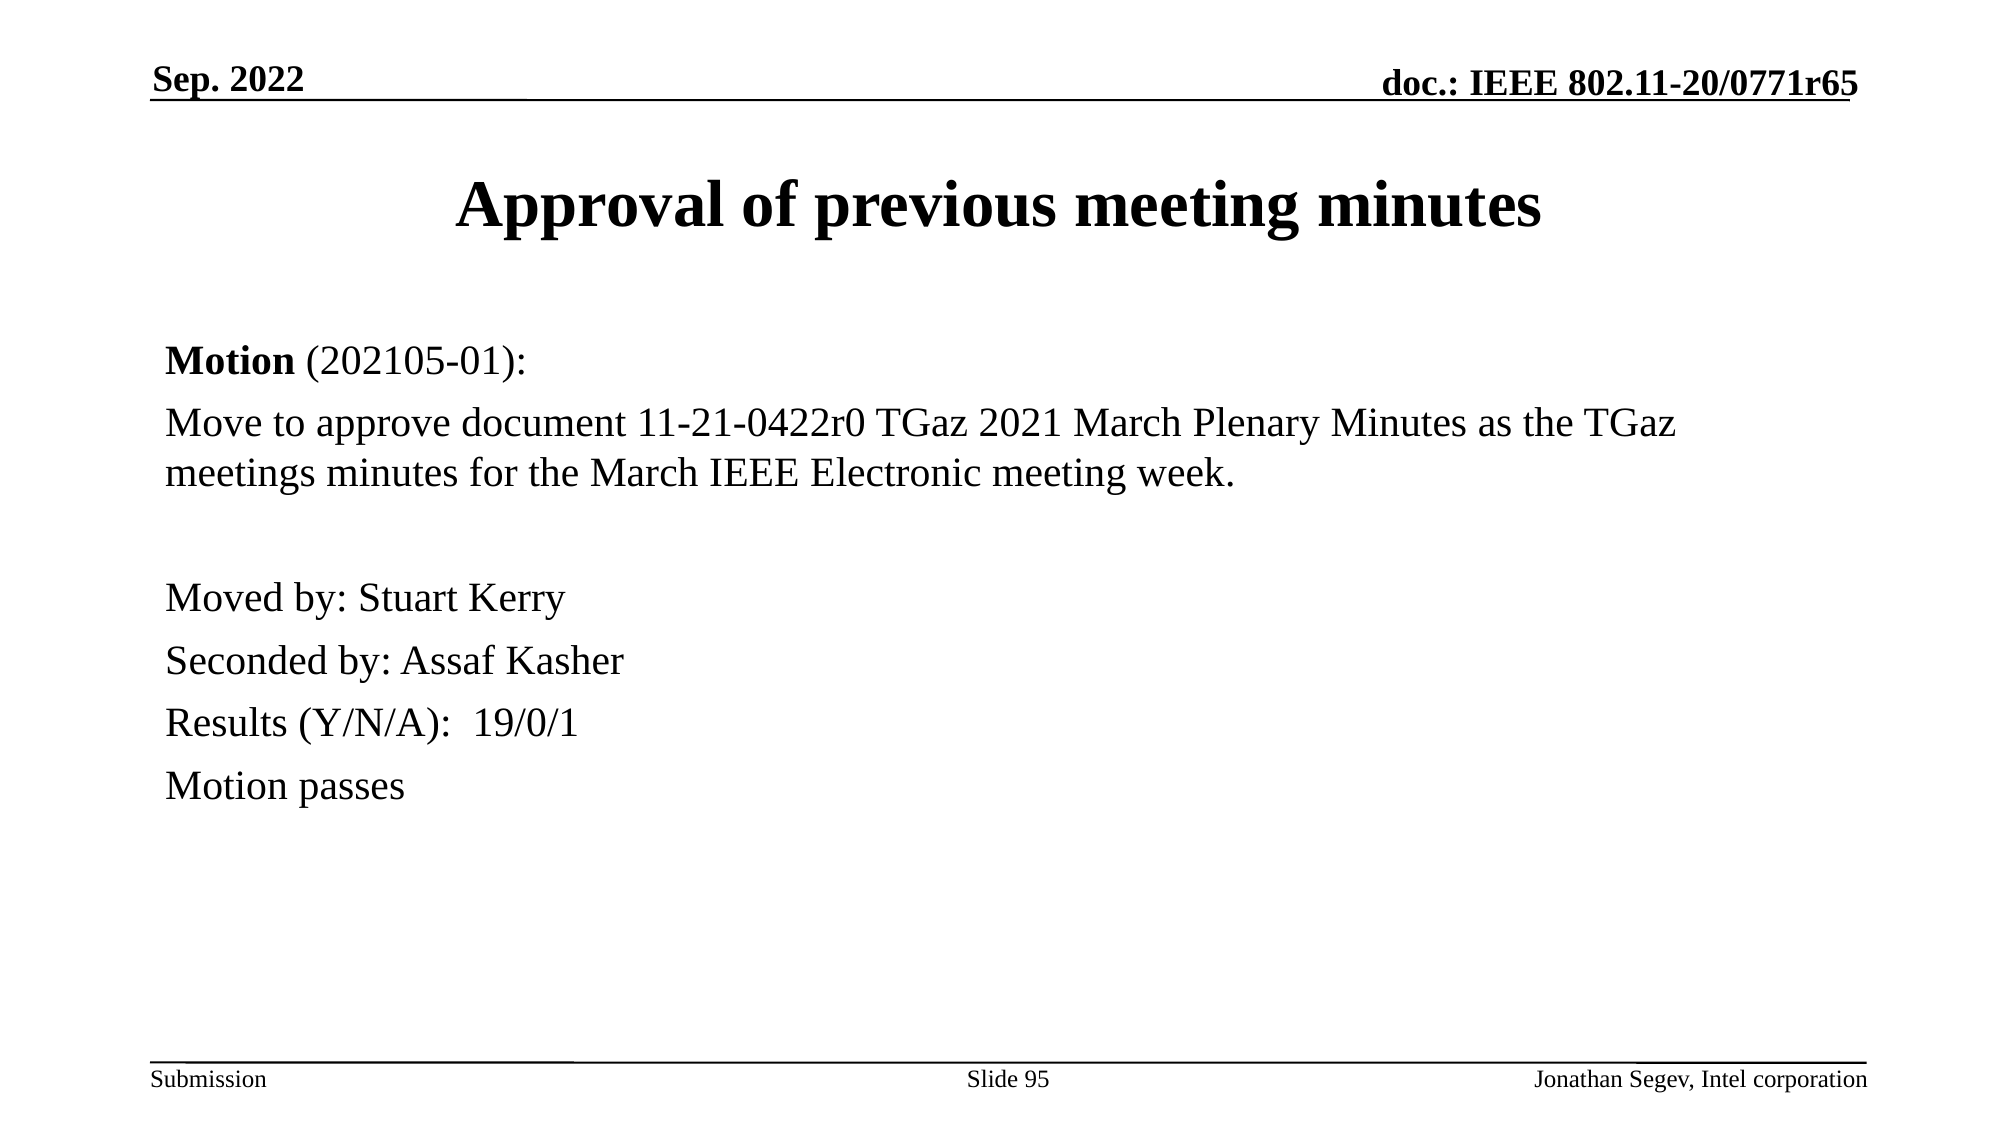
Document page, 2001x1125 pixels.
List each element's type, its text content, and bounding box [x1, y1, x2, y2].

slide_number Slide 95 [950, 1061, 1067, 1123]
title Approval of previous meeting minutes [149, 112, 1850, 288]
list Motion (202105-01): Move to approve document 11-21-0422r0 TGaz 2021 March Plenary Minutes as the TGaz meetings minutes for the March IEEE Electronic meeting week. Moved by: Stuart Kerry Seconded by: Assaf Kasher Results (Y/N/A): 19/0/1 Motion passes [149, 324, 1850, 1000]
footer Jonathan Segev, Intel corporation [1171, 1061, 1869, 1093]
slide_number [152, 54, 563, 100]
